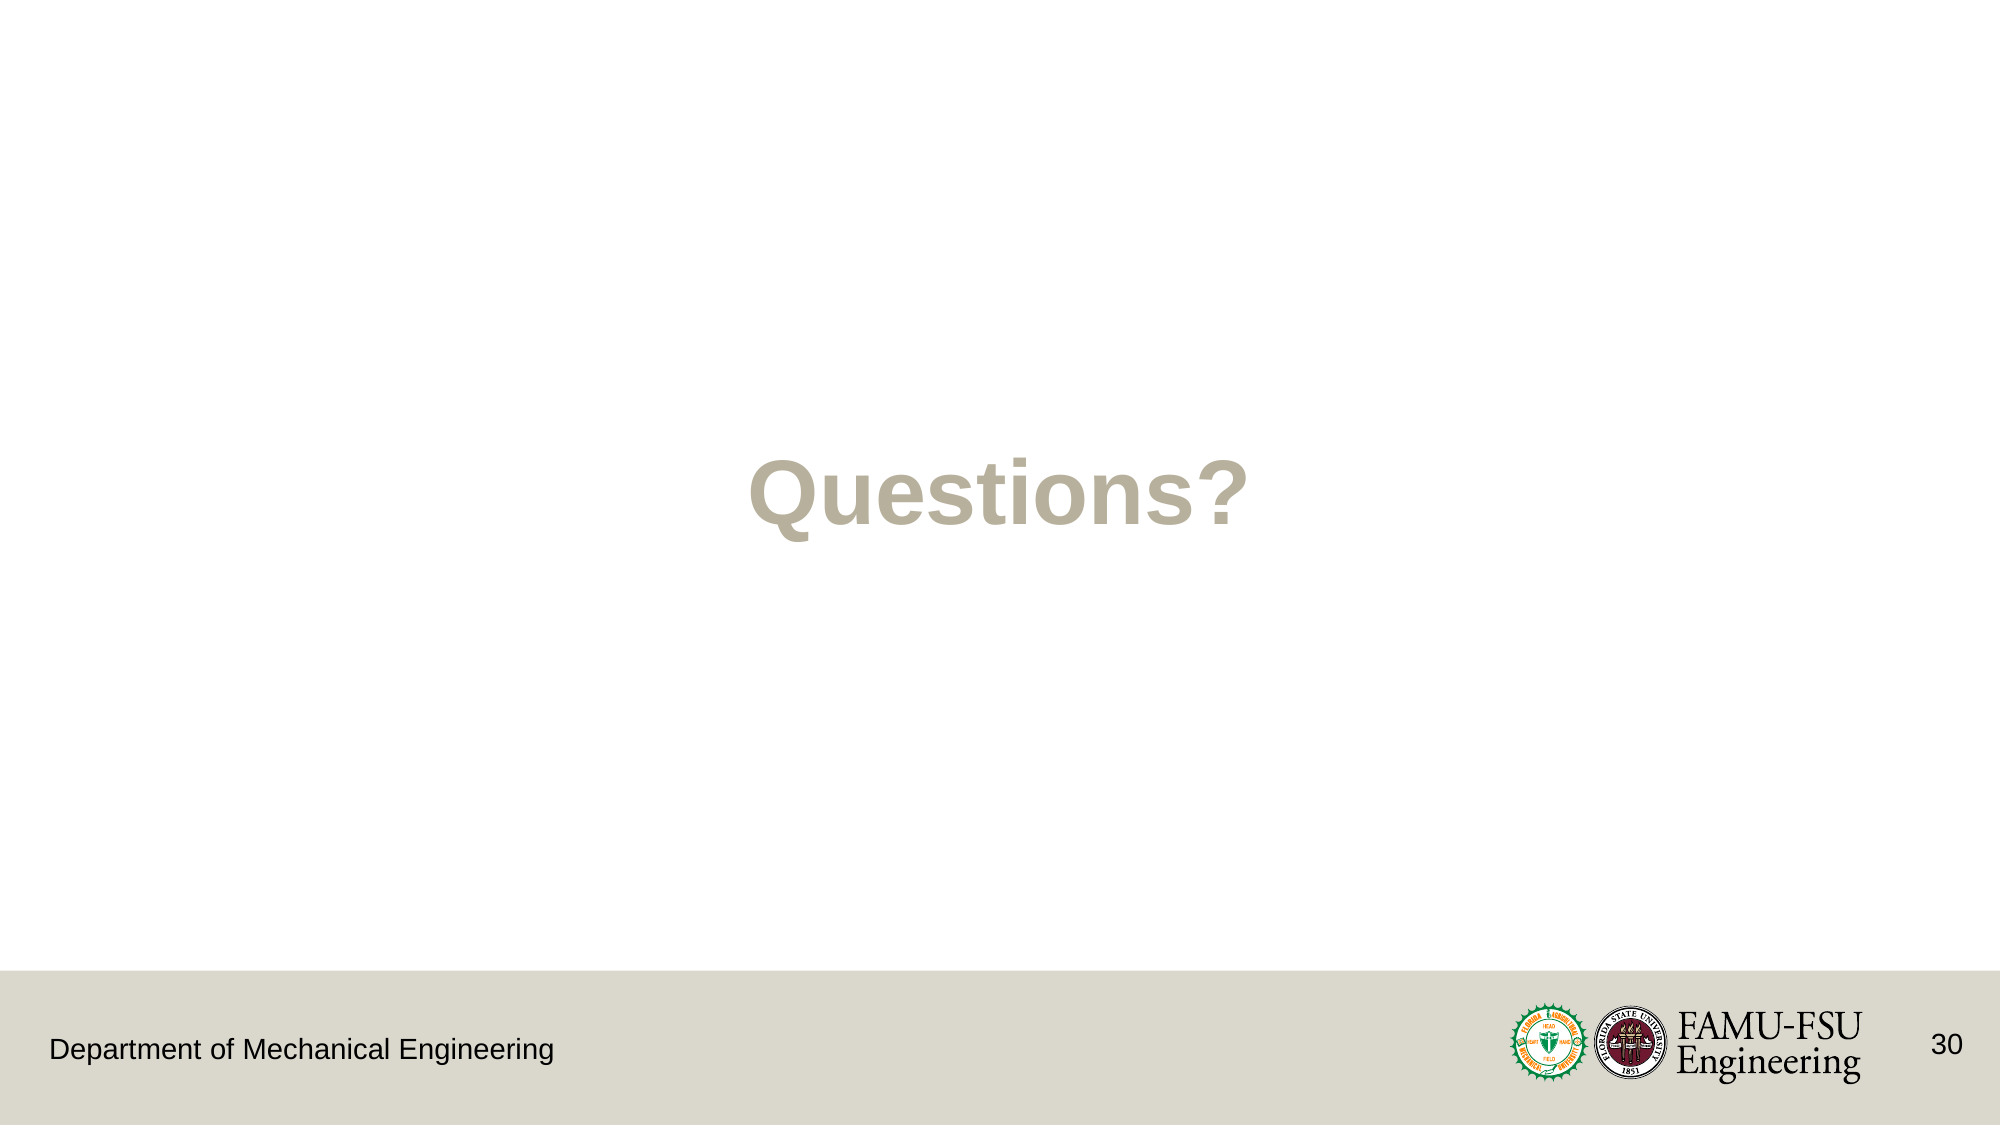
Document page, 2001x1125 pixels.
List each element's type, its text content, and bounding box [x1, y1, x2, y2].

title Questions? [137, 386, 1863, 604]
slide_number 30 [1862, 1017, 1978, 1078]
